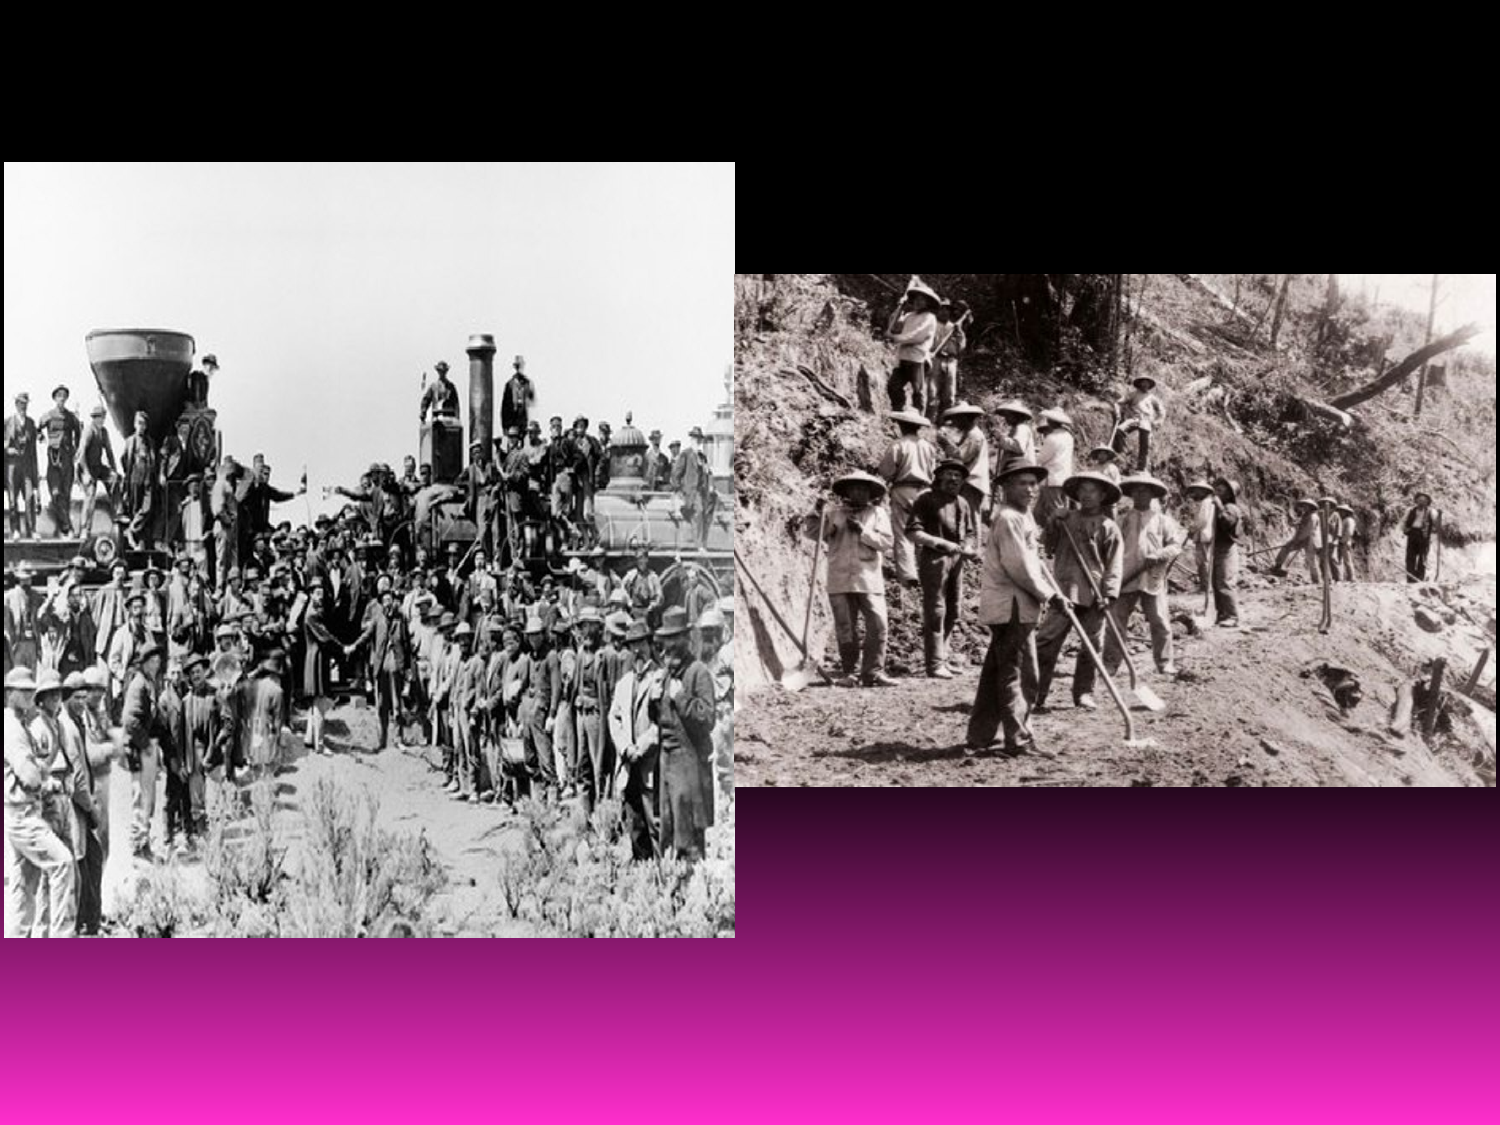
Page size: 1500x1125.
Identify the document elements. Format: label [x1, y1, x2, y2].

picture [3, 162, 736, 938]
picture [734, 274, 1496, 787]
